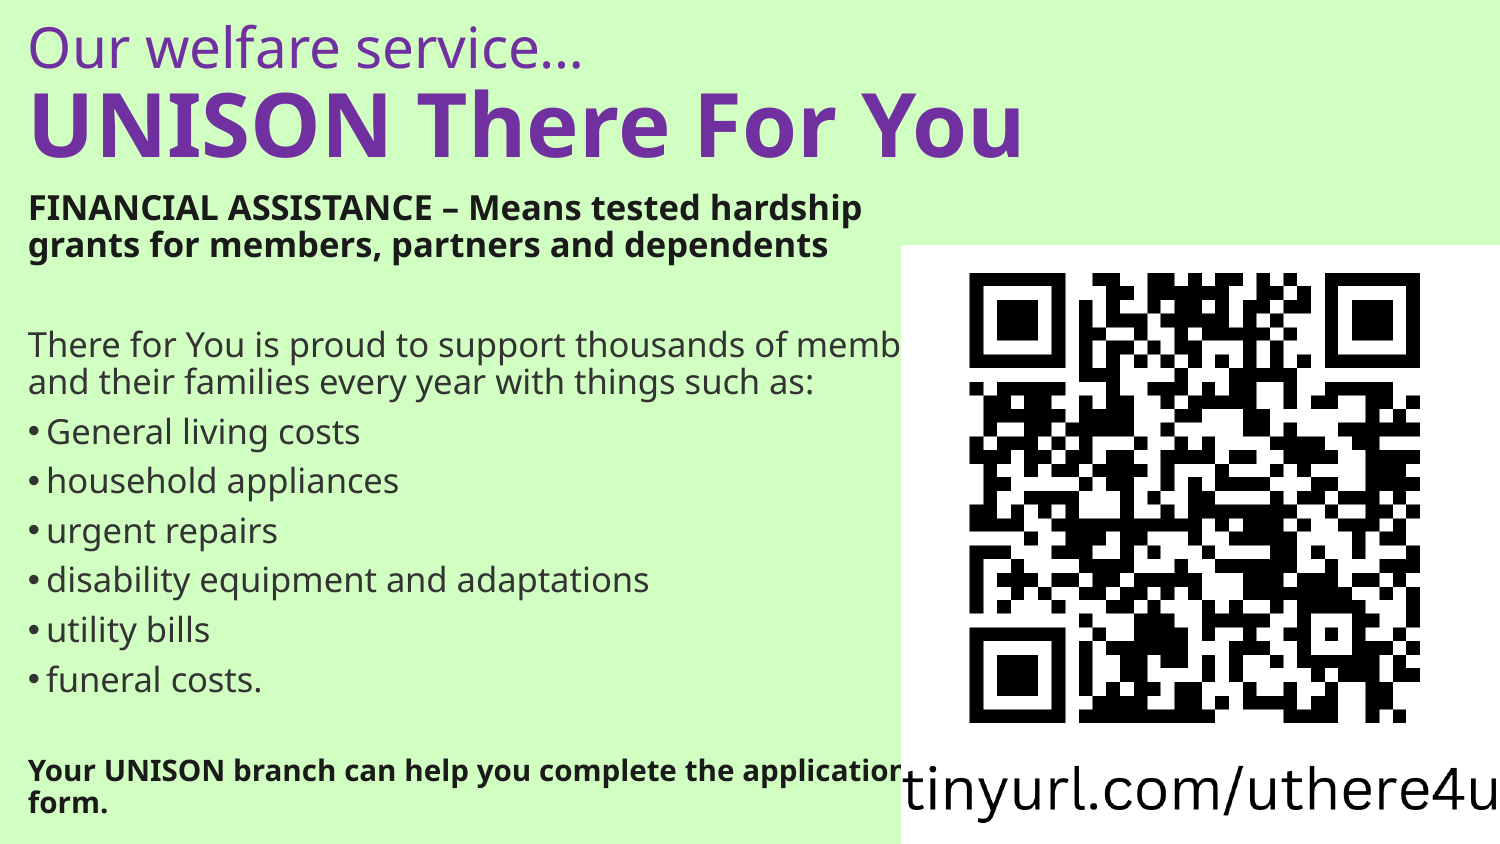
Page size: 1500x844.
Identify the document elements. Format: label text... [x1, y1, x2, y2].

list FINANCIAL ASSISTANCE – Means tested hardship grants for members, partners and dependents There for You is proud to support thousands of members and their families every year with things such as: General living costs household appliances urgent repairs disability equipment and adaptations utility bills funeral costs. Your UNISON branch can help you complete the application form. [27, 190, 967, 827]
picture [901, 245, 1500, 844]
title Our welfare service… UNISON There For You [27, 17, 1054, 177]
